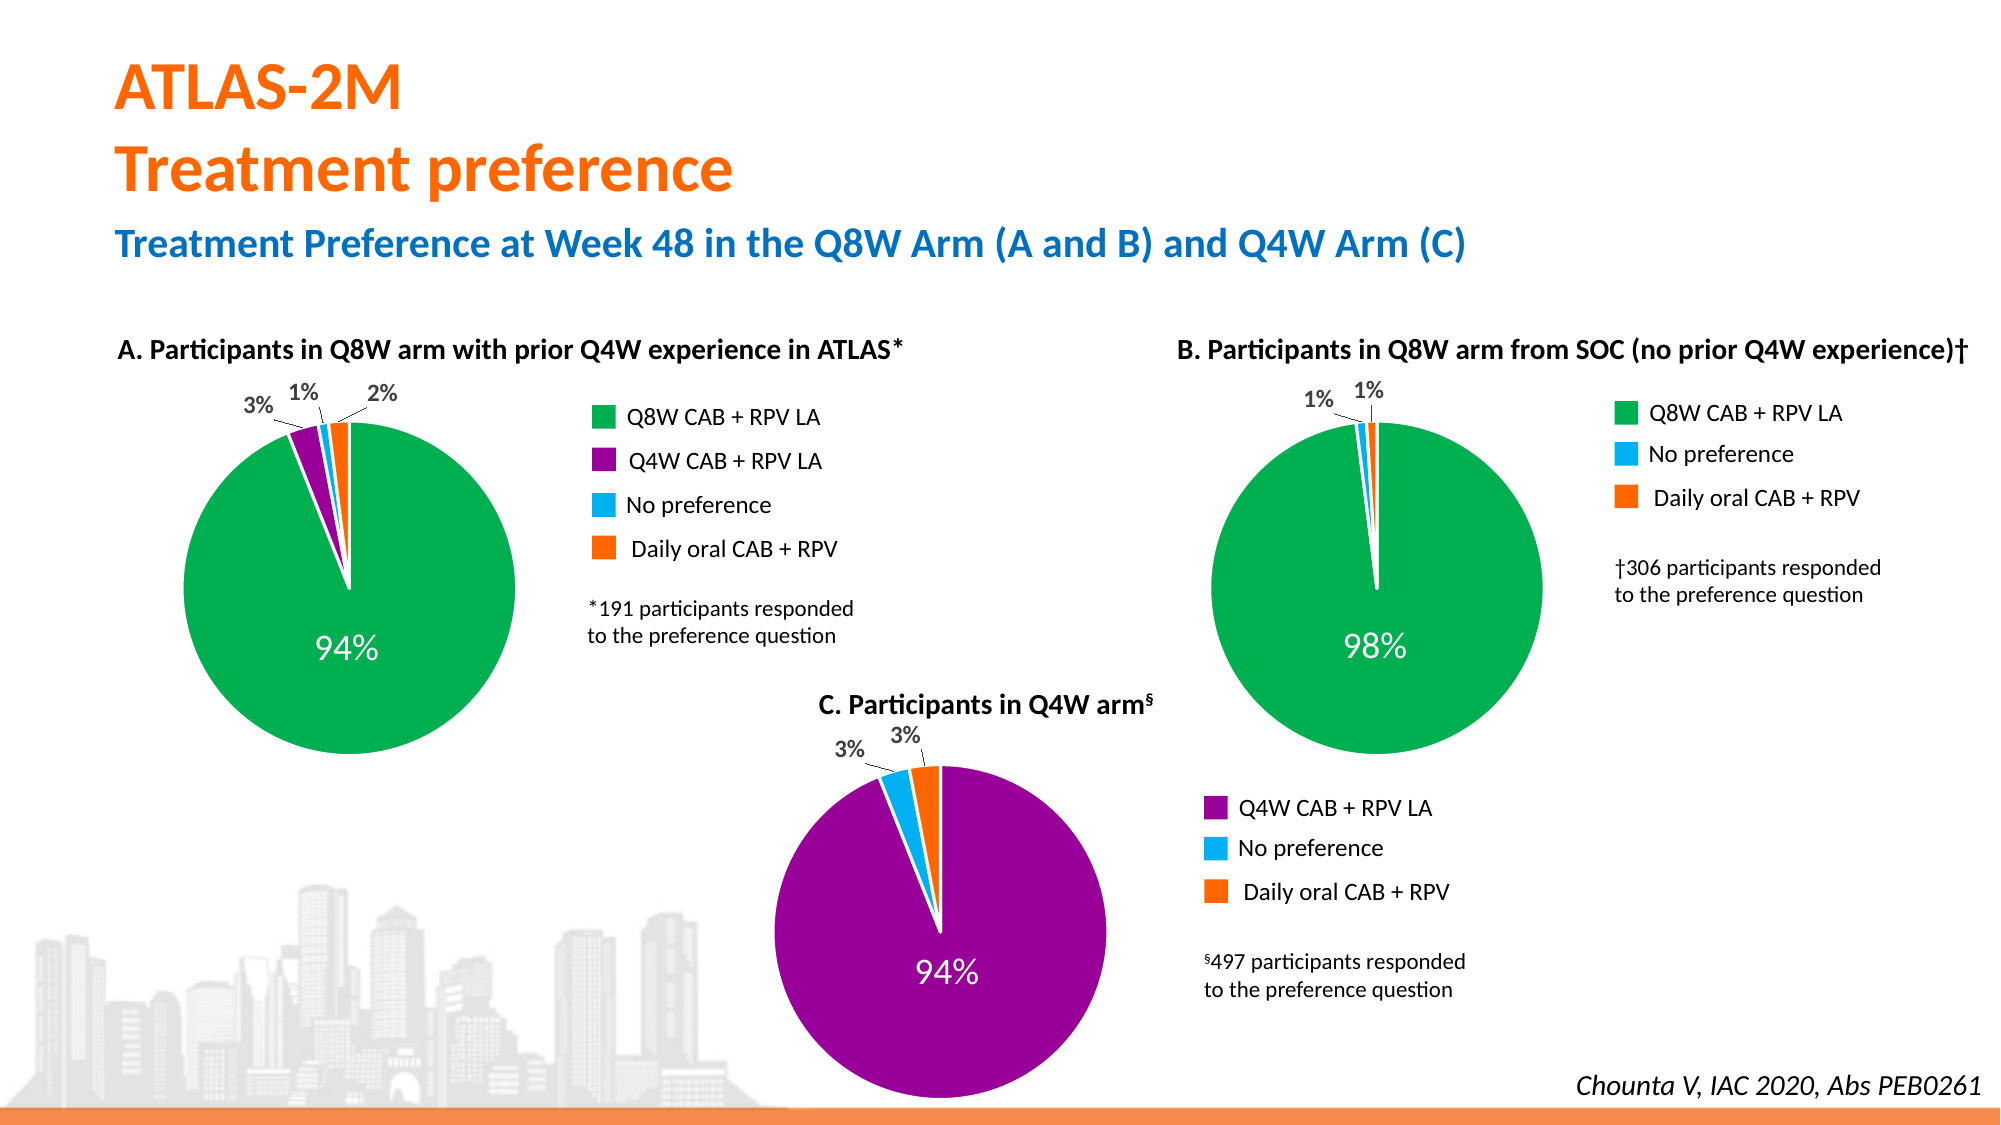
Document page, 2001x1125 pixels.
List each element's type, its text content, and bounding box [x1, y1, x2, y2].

text_box Treatment Preference at Week 48 in the Q8W Arm (A and B) and Q4W Arm (C) [99, 208, 1490, 274]
text_box Daily oral CAB + RPV [1670, 473, 1876, 519]
chart [652, 379, 1665, 1108]
text_box *191 participants responded to the preference question [643, 585, 899, 656]
text_box †306 participants responded to the preference question [1670, 545, 1927, 615]
text_box A. Participants in Q8W arm with prior Q4W experience in ATLAS* [102, 322, 922, 373]
text_box §497 participants responded to the preference question [1233, 939, 1516, 1010]
picture [0, 0, 2001, 1125]
text_box C. Participants in Q4W arm§ [804, 678, 1083, 721]
text_box Q8W CAB + RPV LA [1670, 388, 1859, 434]
title ATLAS-2M Treatment preference [99, 1, 1490, 208]
text_box No preference [643, 481, 787, 524]
text_box Chounta V, IAC 2020, Abs PEB0261 [1561, 1059, 1998, 1109]
text_box No preference [1670, 429, 1810, 473]
chart [61, 379, 638, 764]
text_box Q4W CAB + RPV LA [643, 436, 838, 482]
text_box Daily oral CAB + RPV [1233, 868, 1466, 914]
text_box No preference [1233, 824, 1400, 868]
text_box Q4W CAB + RPV LA [1233, 783, 1448, 829]
text_box Daily oral CAB + RPV [643, 524, 854, 570]
text_box B. Participants in Q8W arm from SOC (no prior Q4W experience)† [1162, 322, 1985, 373]
text_box Q8W CAB + RPV LA [643, 392, 836, 436]
